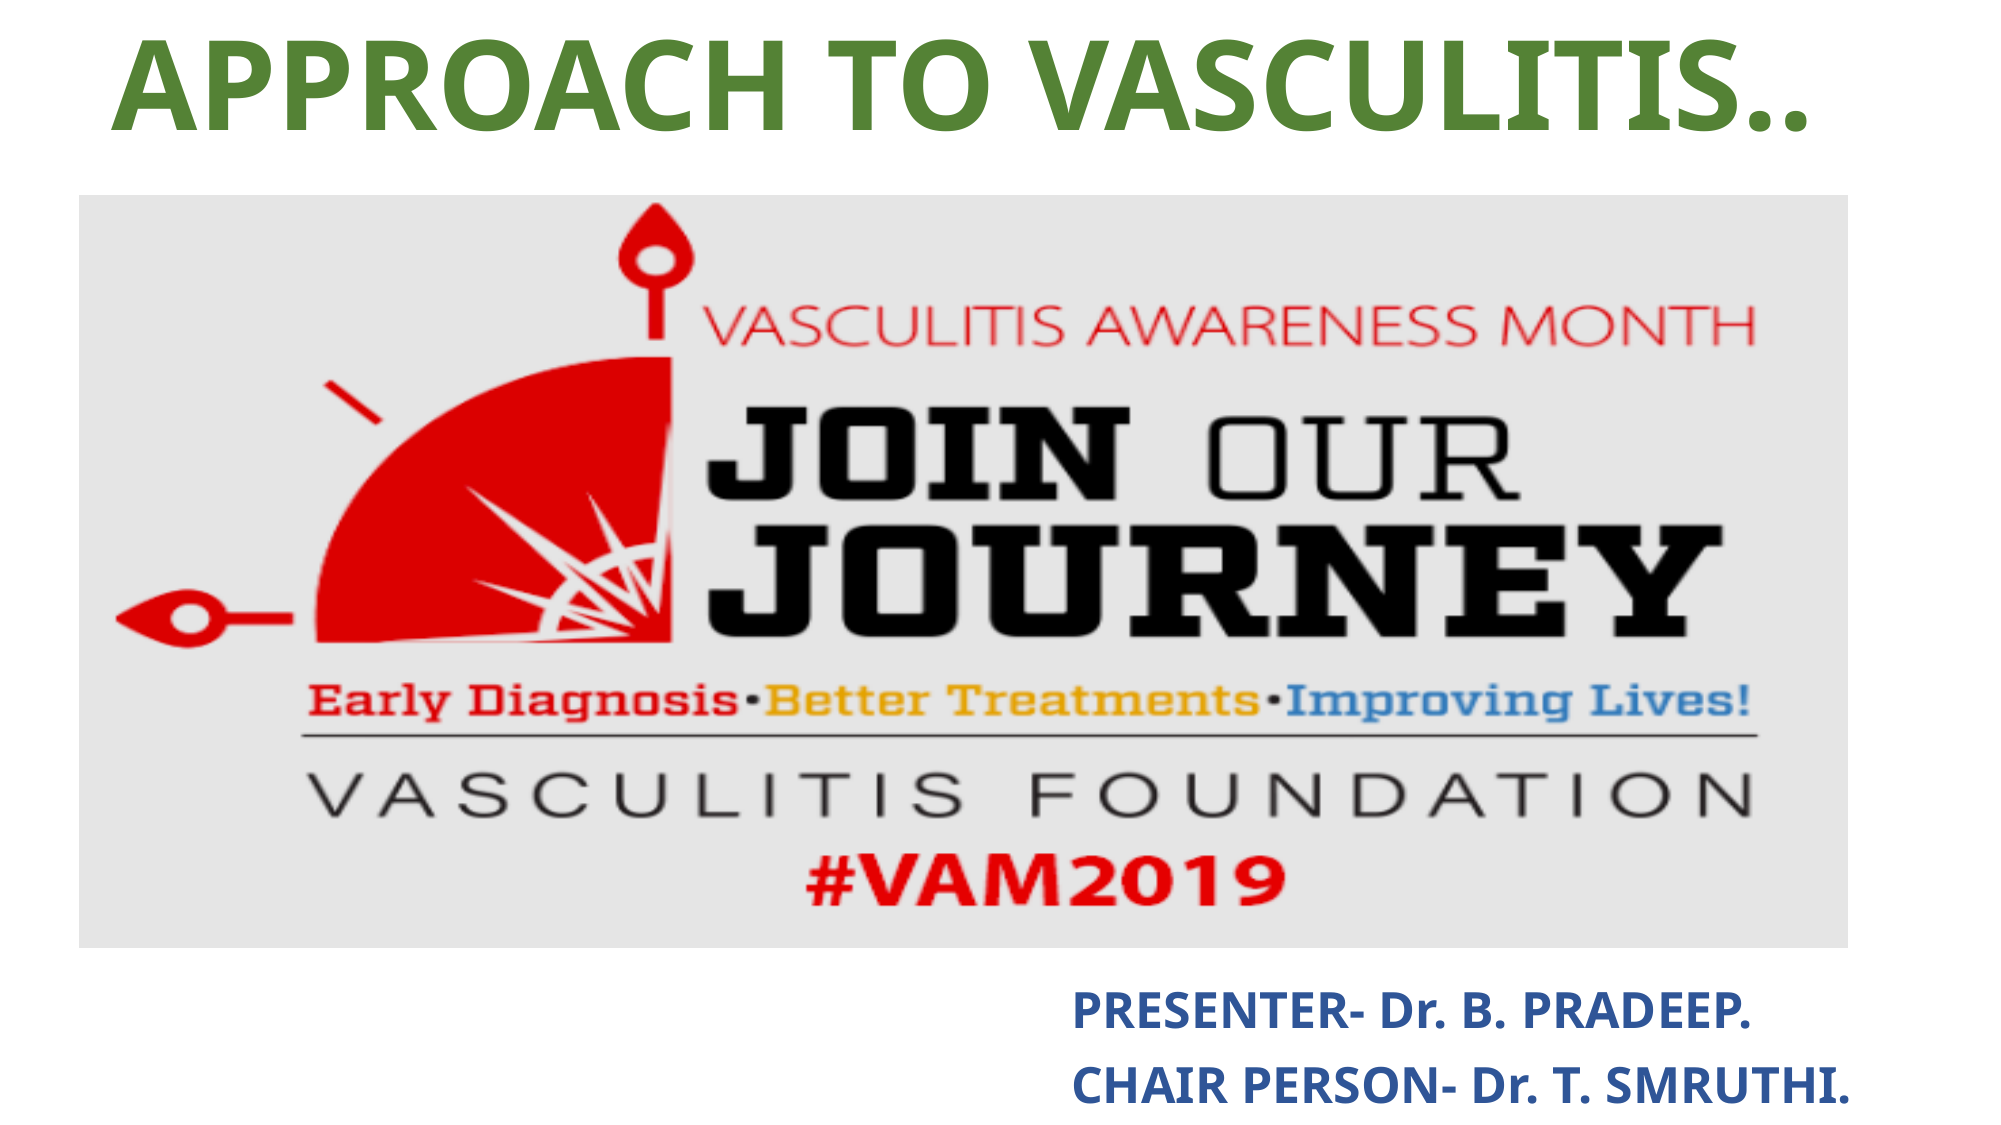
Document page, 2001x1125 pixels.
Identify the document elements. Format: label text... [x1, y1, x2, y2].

title APPROACH TO VASCULITIS.. [79, 16, 1848, 166]
subtitle PRESENTER- Dr. B. PRADEEP. CHAIR PERSON- Dr. T. SMRUTHI. [1056, 978, 2000, 1125]
picture [79, 195, 1848, 948]
